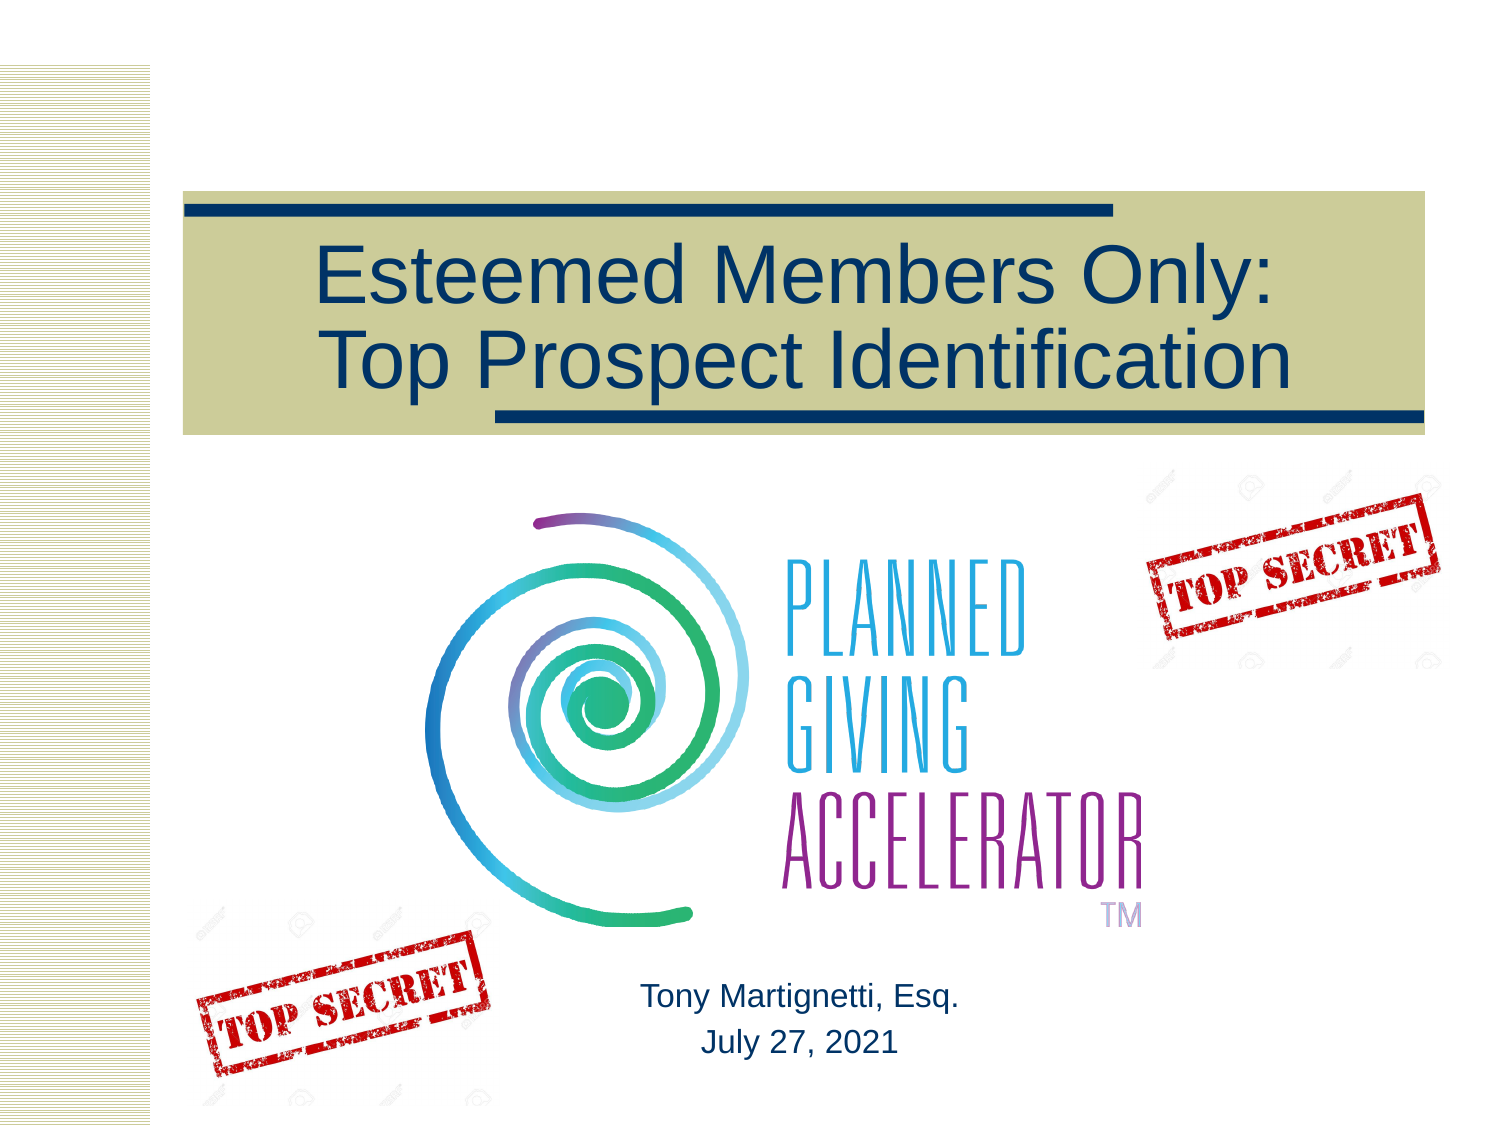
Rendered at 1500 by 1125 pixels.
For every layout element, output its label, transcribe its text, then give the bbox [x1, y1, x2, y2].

title Esteemed Members Only: Top Prospect Identification [112, 212, 1500, 429]
picture [187, 462, 1450, 1107]
subtitle Tony Martignetti, Esq. July 27, 2021 [225, 450, 1375, 898]
subtitle Tony Martignetti, Esq. July 27, 2021 [504, 677, 1375, 1088]
